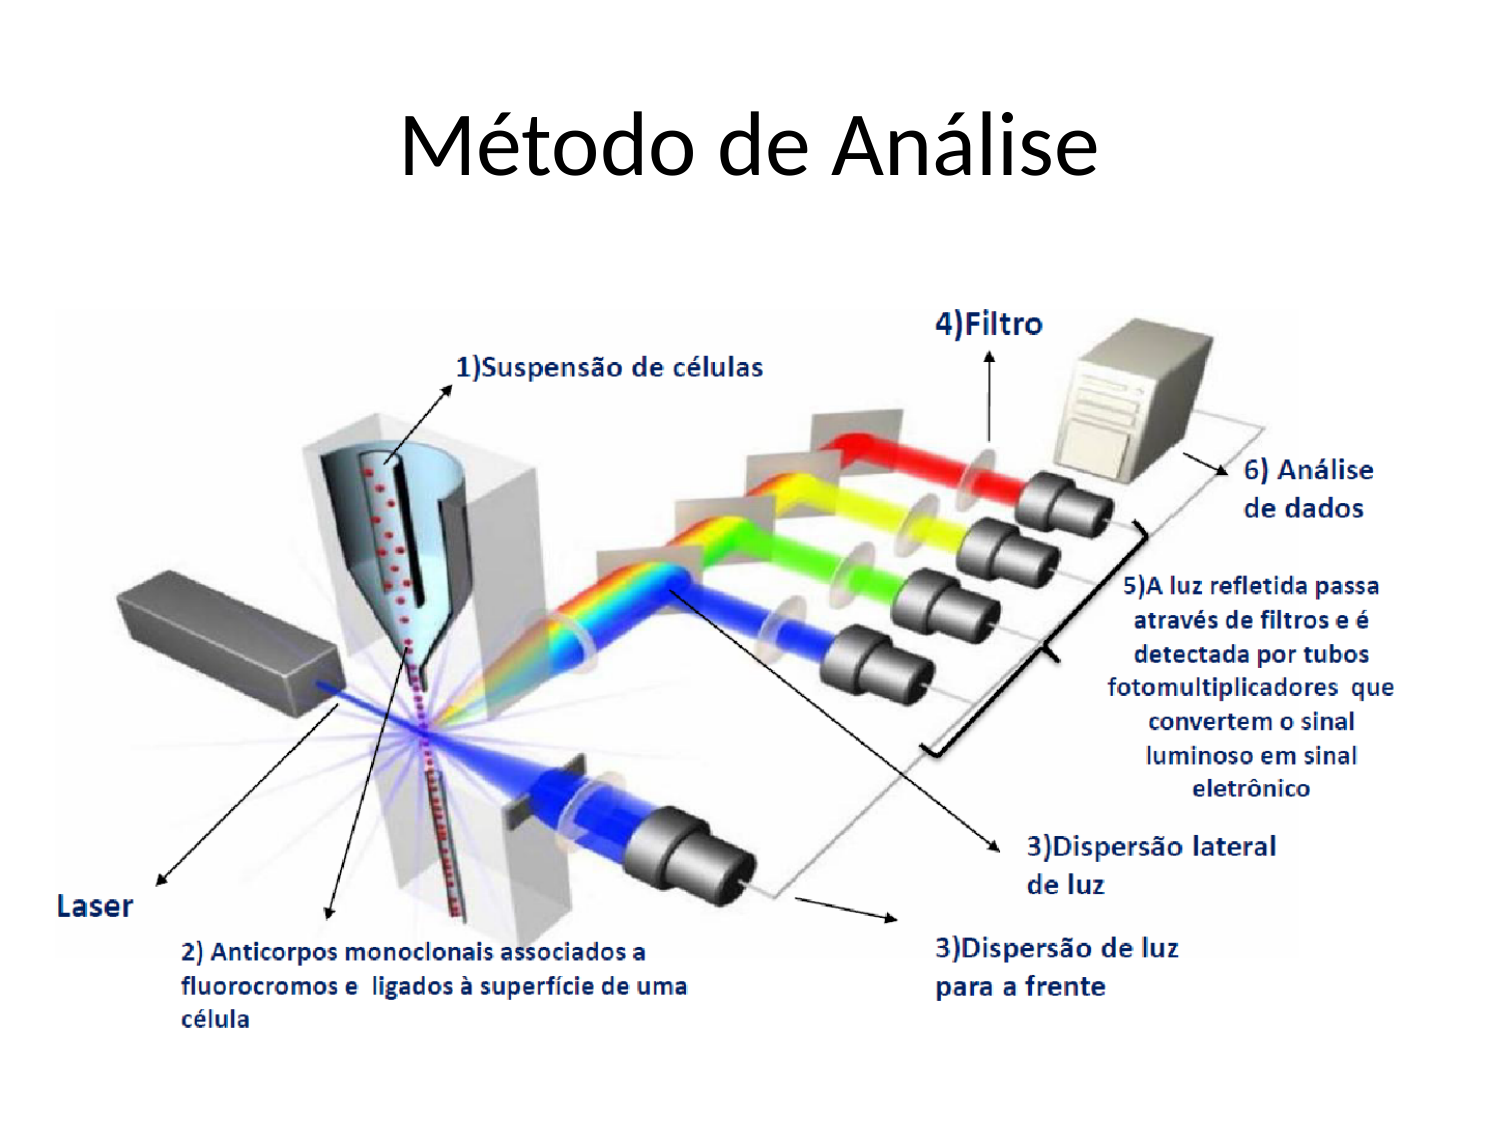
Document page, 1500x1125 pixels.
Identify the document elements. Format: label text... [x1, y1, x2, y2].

title Método de Análise [75, 45, 1425, 233]
picture [55, 278, 1431, 1059]
